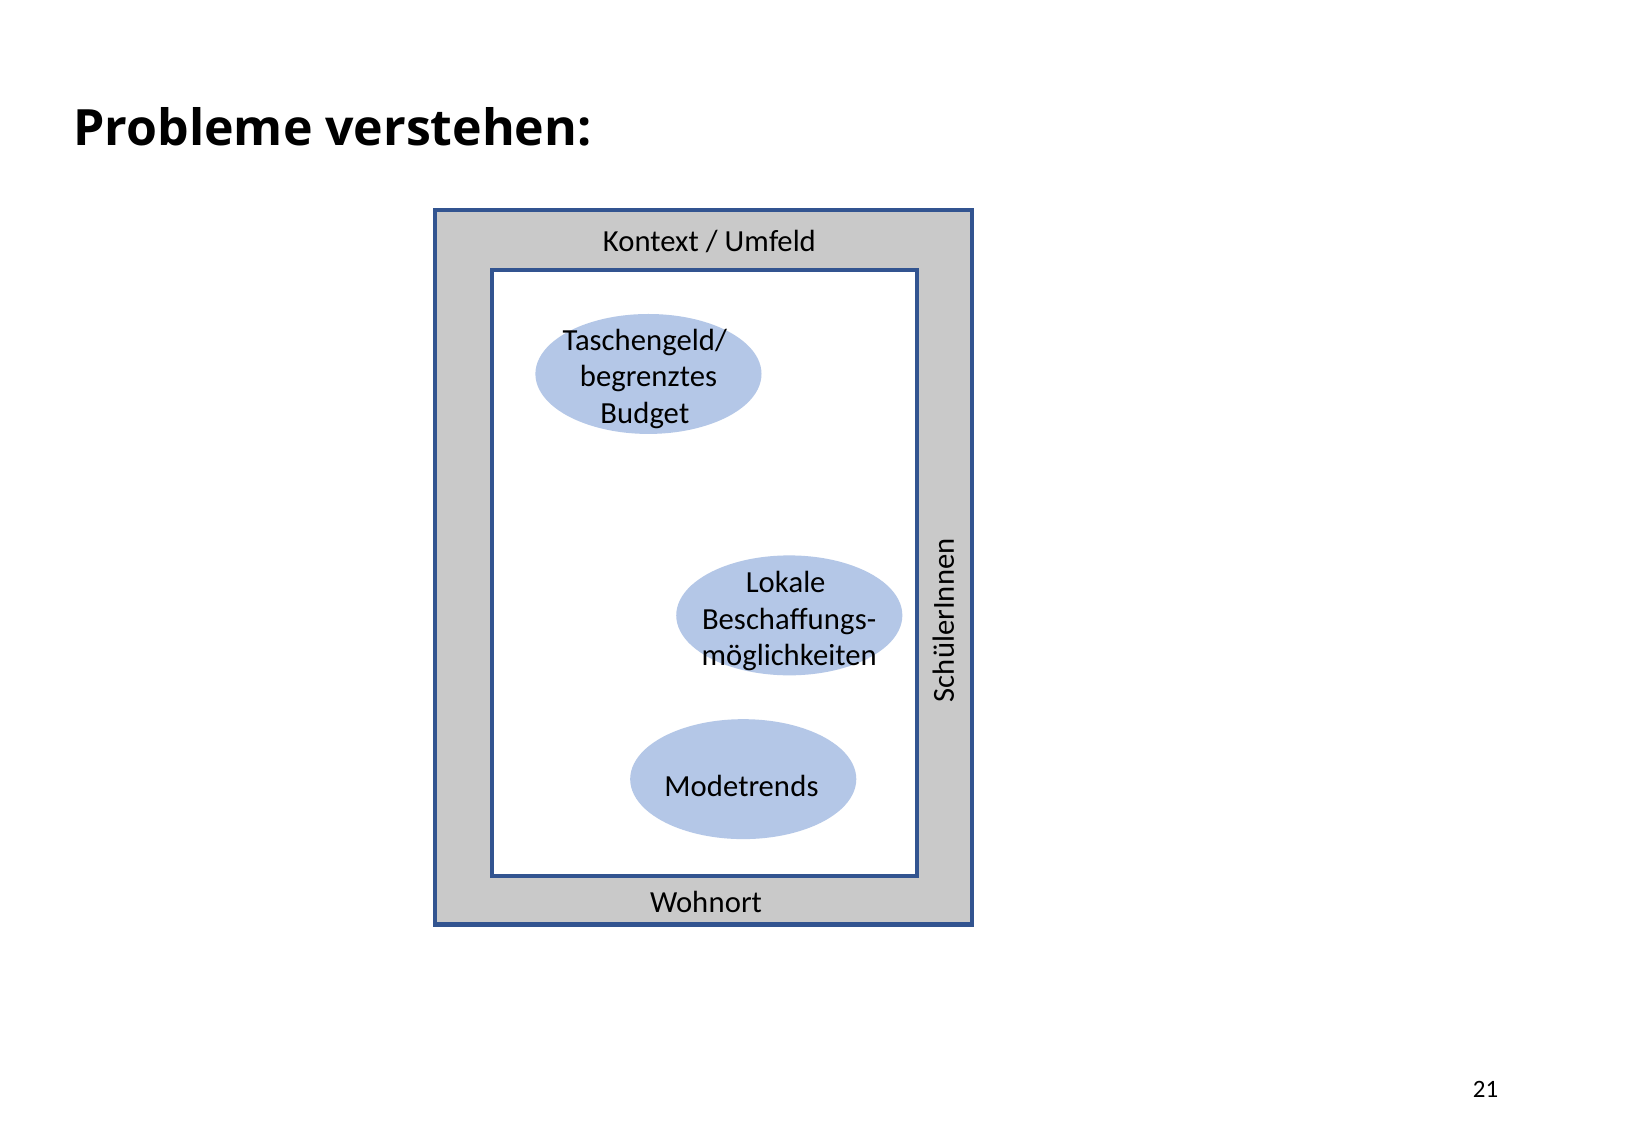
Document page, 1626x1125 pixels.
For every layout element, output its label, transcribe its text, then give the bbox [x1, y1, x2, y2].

text_box [671, 208, 974, 213]
text_box 21 [1147, 1057, 1514, 1118]
text_box [490, 268, 919, 878]
text_box Modetrends [649, 758, 834, 810]
text_box Taschengeld/ begrenztes Budget [517, 312, 780, 474]
text_box Kontext / Umfeld [588, 213, 1059, 266]
text_box [628, 717, 859, 842]
text_box Probleme verstehen: [58, 88, 671, 224]
text_box [674, 587, 686, 643]
text_box Wohnort [635, 874, 780, 926]
text_box Lokale Beschaffungs- möglichkeiten [686, 554, 892, 680]
text_box SchülerInnen [915, 420, 968, 718]
text_box [433, 224, 974, 927]
text_box [892, 587, 905, 644]
